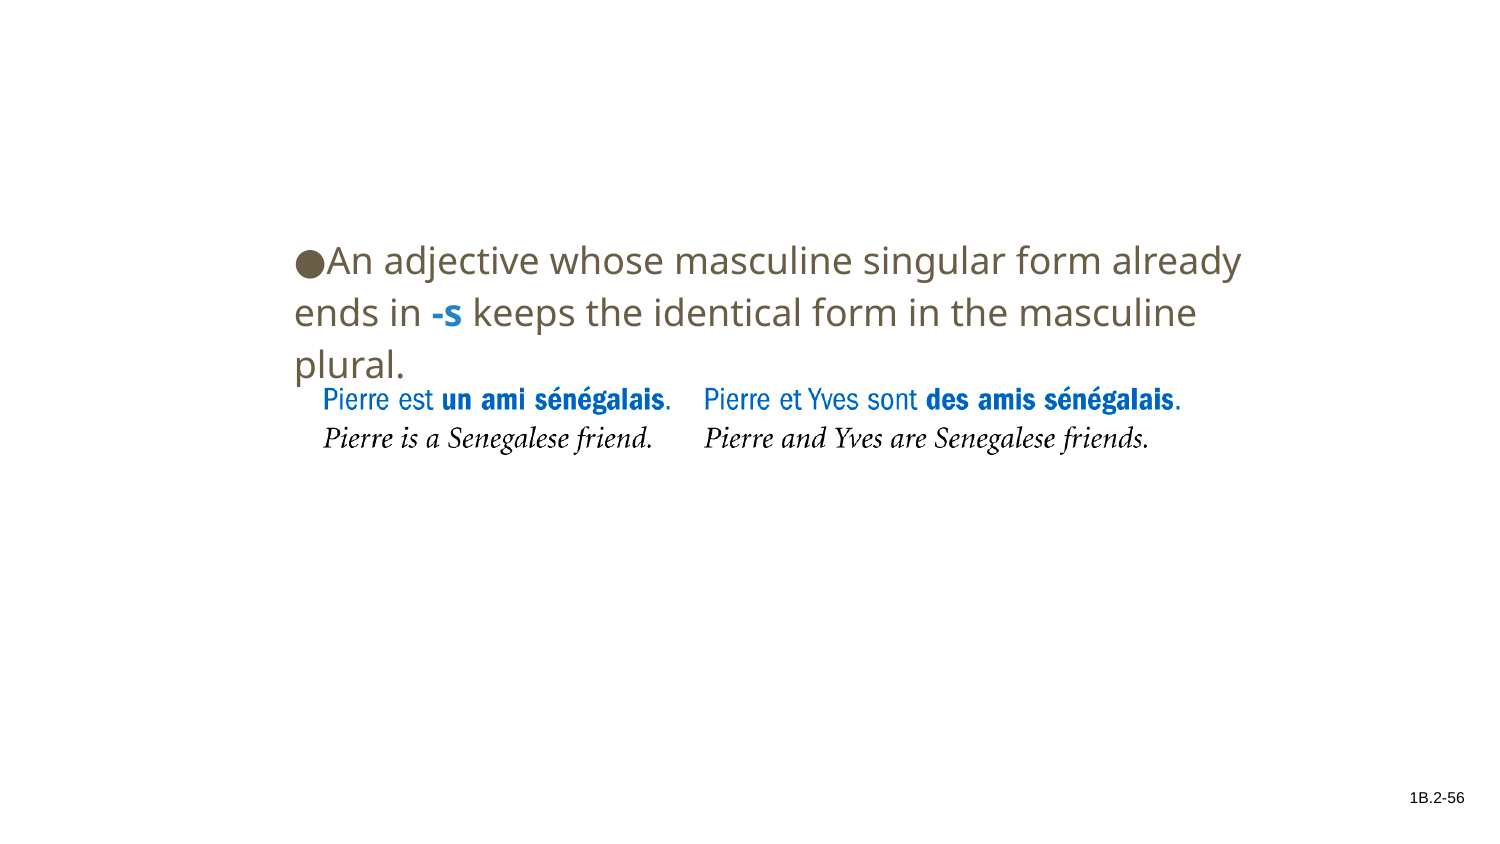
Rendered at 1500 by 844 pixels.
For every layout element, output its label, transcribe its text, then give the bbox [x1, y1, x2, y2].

list An adjective whose masculine singular form already ends in -s keeps the identical form in the masculine plural. [278, 215, 1275, 450]
slide_number 1B.2-56 [1389, 764, 1480, 830]
picture [309, 384, 1192, 456]
